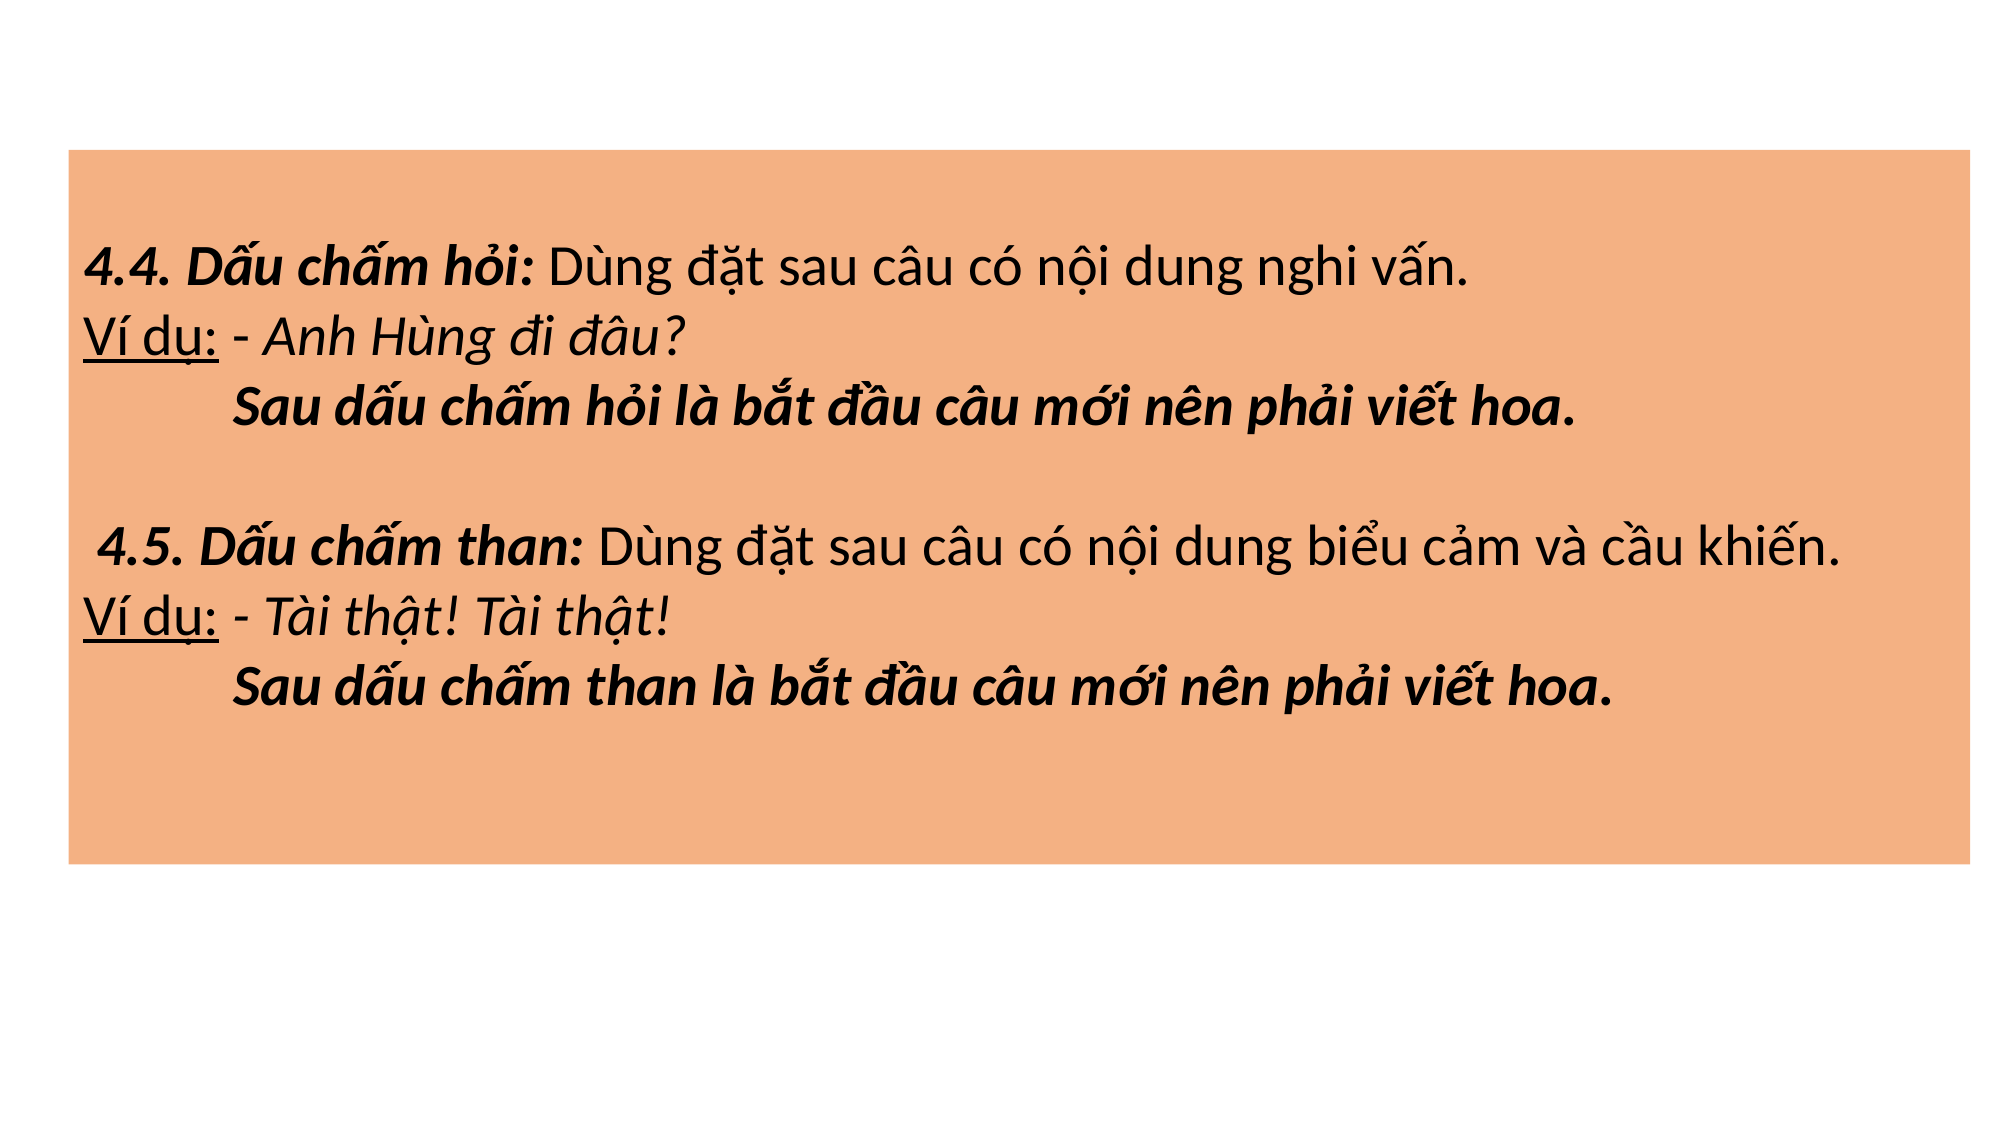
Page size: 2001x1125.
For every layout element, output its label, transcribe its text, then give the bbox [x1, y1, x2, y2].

text_box 4.4. Dấu chấm hỏi: Dùng đặt sau câu có nội dung nghi vấn. Ví dụ: - Anh Hùng đi đâu? Sau dấu chấm hỏi là bắt đầu câu mới nên phải viết hoa. 4.5. Dấu chấm than: Dùng đặt sau câu có nội dung biểu cảm và cầu khiến. Ví dụ: - Tài thật! Tài thật! Sau dấu chấm than là bắt đầu câu mới nên phải viết hoa. [68, 149, 1971, 865]
